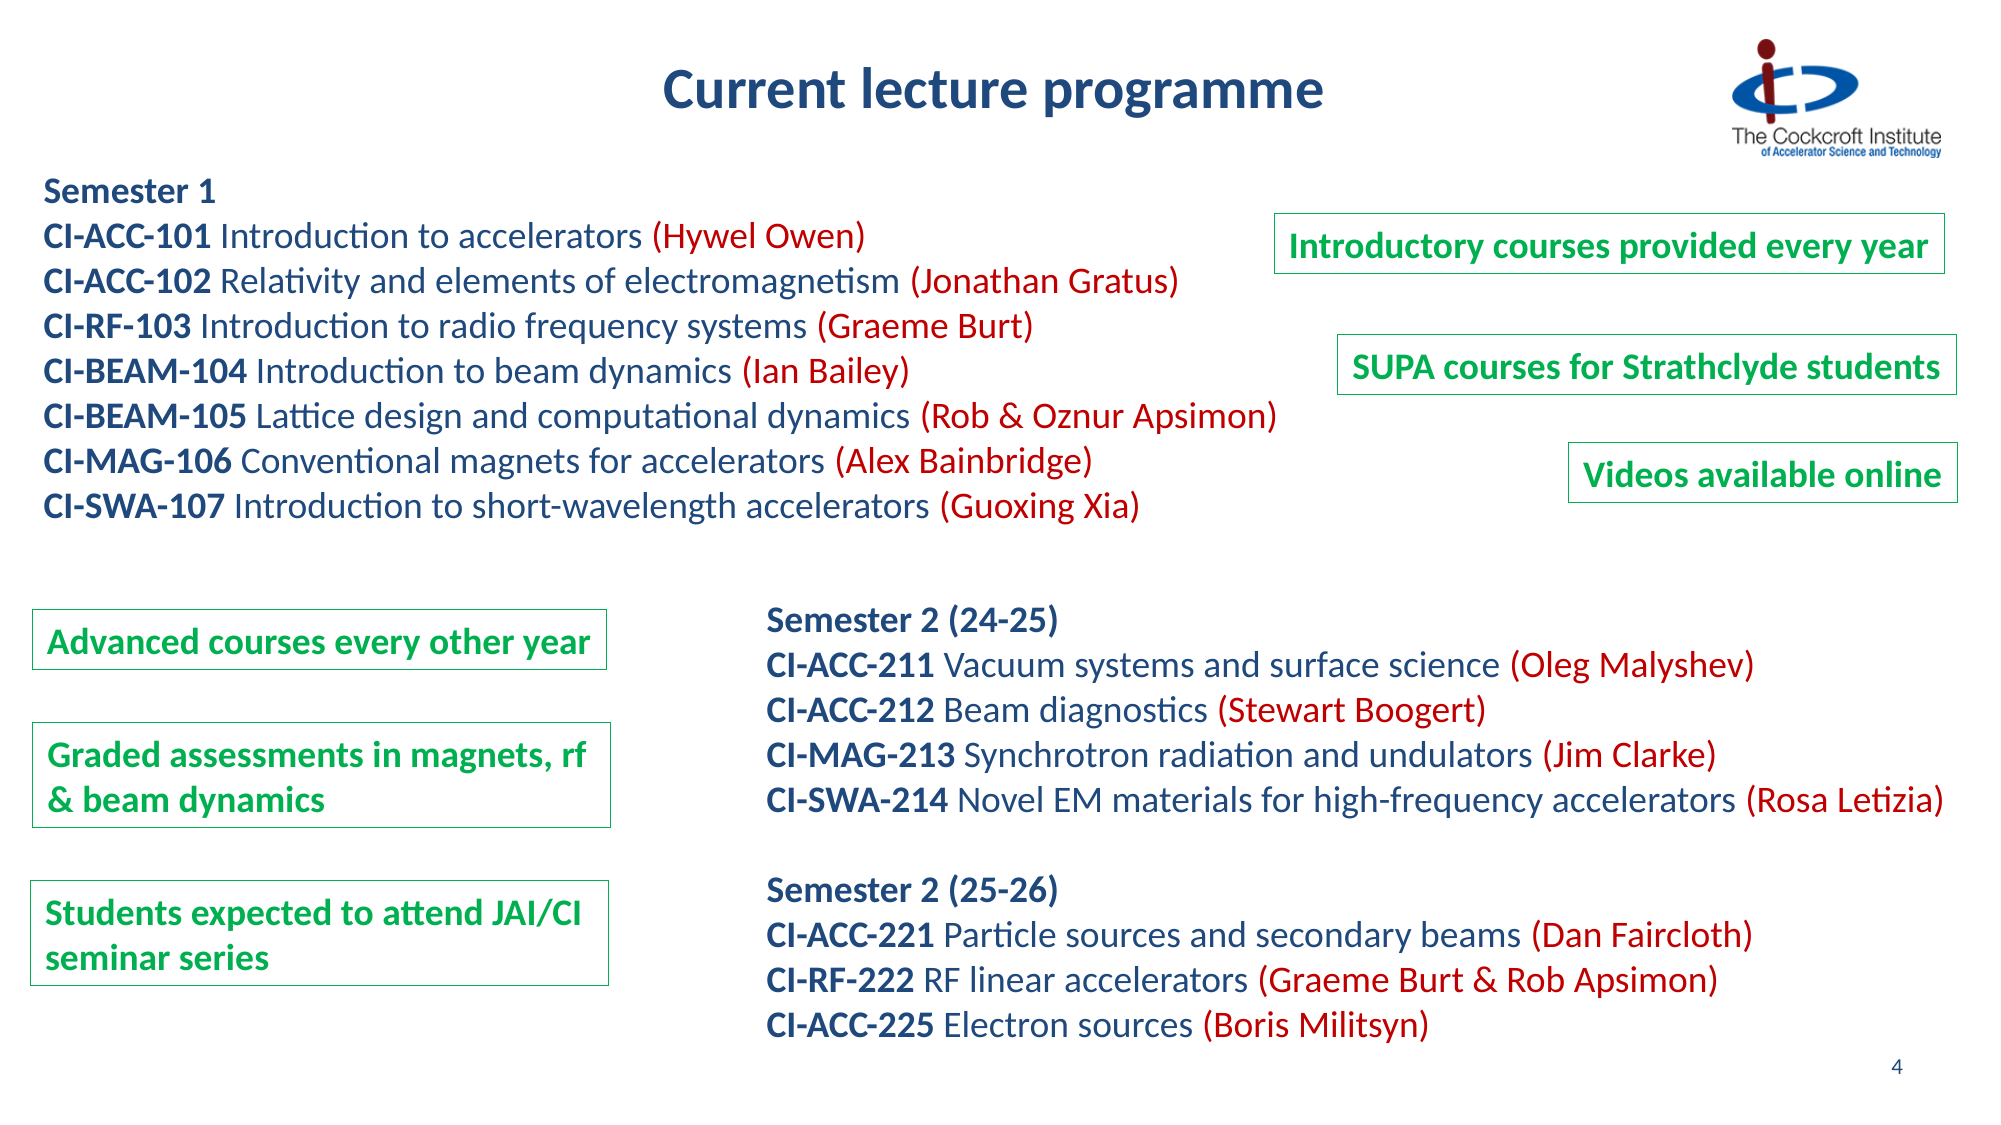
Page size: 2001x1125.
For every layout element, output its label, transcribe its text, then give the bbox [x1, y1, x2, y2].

text_box Semester 1 CI-ACC-101 Introduction to accelerators (Hywel Owen) CI-ACC-102 Relativity and elements of electromagnetism (Jonathan Gratus) CI-RF-103 Introduction to radio frequency systems (Graeme Burt) CI-BEAM-104 Introduction to beam dynamics (Ian Bailey) CI-BEAM-105 Lattice design and computational dynamics (Rob & Oznur Apsimon) CI-MAG-106 Conventional magnets for accelerators (Alex Bainbridge) CI-SWA-107 Introduction to short-wavelength accelerators (Guoxing Xia) [28, 159, 1308, 534]
text_box Videos available online [1568, 442, 1958, 503]
text_box Advanced courses every other year [32, 609, 607, 670]
text_box Semester 2 (24-25) CI-ACC-211 Vacuum systems and surface science (Oleg Malyshev) CI-ACC-212 Beam diagnostics (Stewart Boogert) CI-MAG-213 Synchrotron radiation and undulators (Jim Clarke) CI-SWA-214 Novel EM materials for high-frequency accelerators (Rosa Letizia) Semester 2 (25-26) CI-ACC-221 Particle sources and secondary beams (Dan Faircloth) CI-RF-222 RF linear accelerators (Graeme Burt & Rob Apsimon) CI-ACC-225 Electron sources (Boris Militsyn) [751, 587, 1970, 1052]
slide_number 4 [1837, 1052, 1919, 1095]
text_box SUPA courses for Strathclyde students [1337, 334, 1957, 395]
picture [1732, 39, 1941, 158]
text_box Graded assessments in magnets, rf & beam dynamics [32, 722, 611, 828]
text_box Students expected to attend JAI/CI seminar series [30, 880, 609, 986]
text_box Introductory courses provided every year [1274, 213, 1945, 274]
text_box Current lecture programme [649, 42, 1340, 128]
